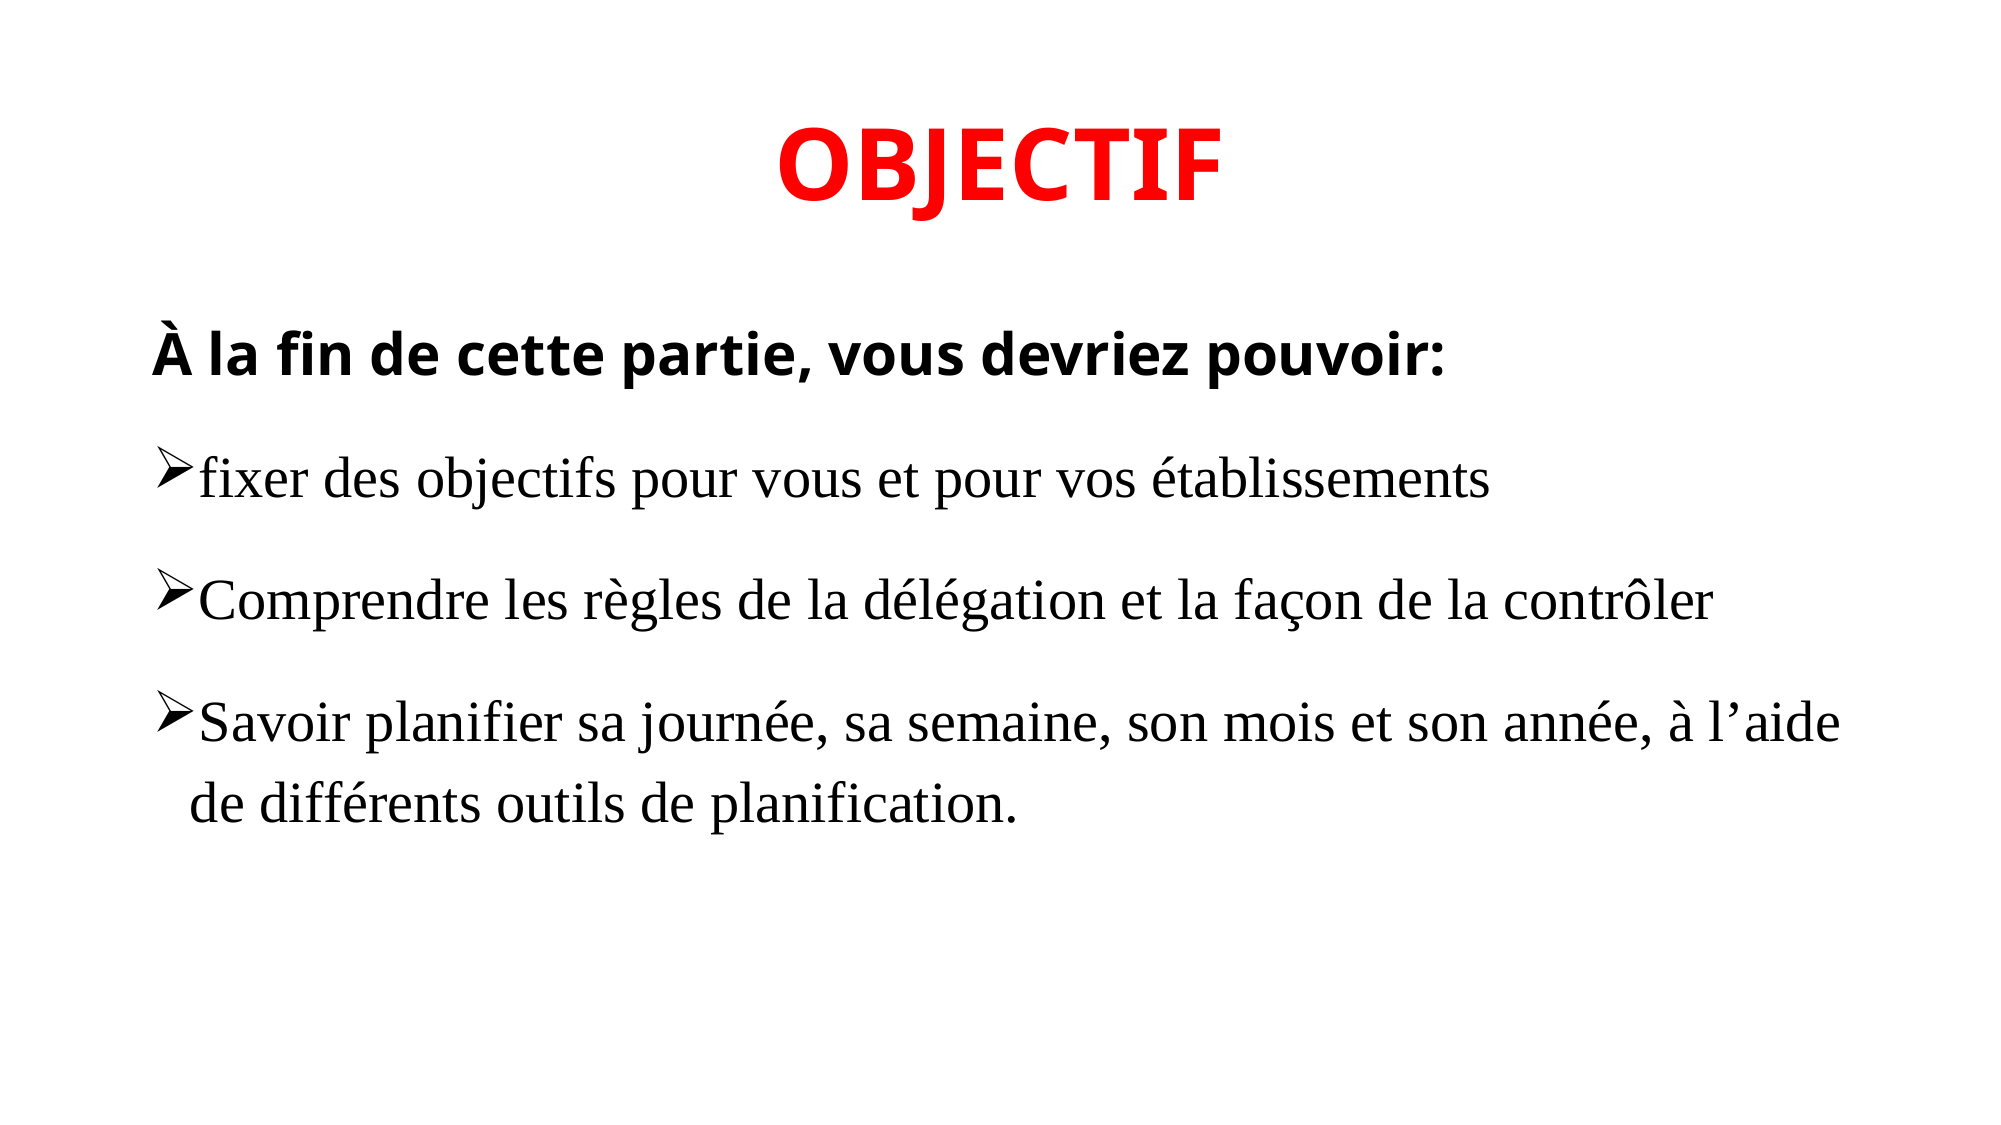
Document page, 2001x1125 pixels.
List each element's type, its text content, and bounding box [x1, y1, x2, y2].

title OBJECTIF [137, 59, 1863, 278]
list À la fin de cette partie, vous devriez pouvoir: fixer des objectifs pour vous et pour vos établissements Comprendre les règles de la délégation et la façon de la contrôler Savoir planifier sa journée, sa semaine, son mois et son année, à l’aide de différents outils de planification. [137, 299, 1863, 1014]
